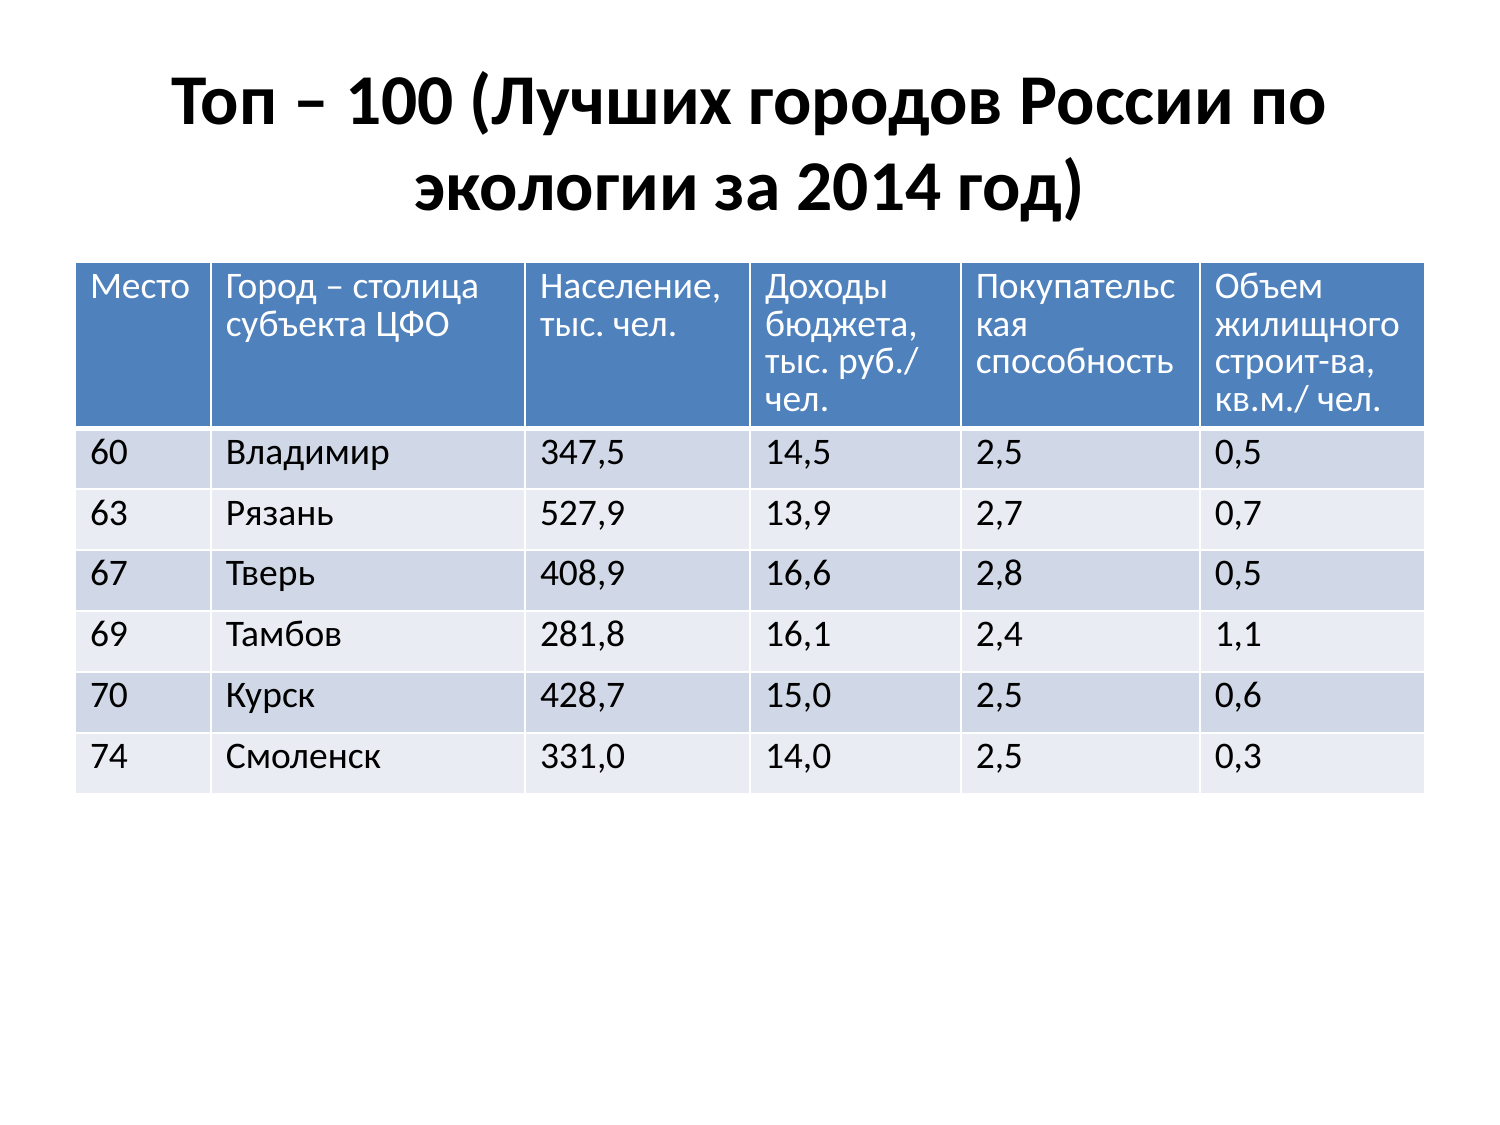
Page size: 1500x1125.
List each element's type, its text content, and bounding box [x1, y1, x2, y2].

table_cell Смоленск [212, 734, 524, 793]
table_cell 428,7 [526, 673, 749, 732]
table_cell 15,0 [751, 673, 960, 732]
table_cell Тамбов [212, 612, 524, 671]
table_cell 67 [76, 551, 210, 610]
table_cell 347,5 [526, 431, 749, 488]
table_header Место [76, 263, 210, 426]
table_cell 16,6 [751, 551, 960, 610]
table_cell 0,6 [1201, 673, 1424, 732]
table_cell 13,9 [751, 490, 960, 549]
table_cell 0,5 [1201, 431, 1424, 488]
table_cell 0,3 [1201, 734, 1424, 793]
table_cell 1,1 [1201, 612, 1424, 671]
table_cell 0,5 [1201, 551, 1424, 610]
table_cell Владимир [212, 431, 524, 488]
table_cell 14,5 [751, 431, 960, 488]
table_cell 0,7 [1201, 490, 1424, 549]
table_cell 60 [76, 431, 210, 488]
table_header Население, тыс. чел. [526, 263, 749, 426]
table_cell 70 [76, 673, 210, 732]
table_cell 2,5 [962, 673, 1199, 732]
table_cell 63 [76, 490, 210, 549]
table_cell 16,1 [751, 612, 960, 671]
title Топ – 100 (Лучших городов России по экологии за 2014 год) [75, 45, 1425, 233]
table_cell Тверь [212, 551, 524, 610]
table_cell Курск [212, 673, 524, 732]
table_cell 14,0 [751, 734, 960, 793]
table_cell 74 [76, 734, 210, 793]
table_cell 2,4 [962, 612, 1199, 671]
table_header Доходы бюджета, тыс. руб./ чел. [751, 263, 960, 426]
table_cell 281,8 [526, 612, 749, 671]
table_cell 408,9 [526, 551, 749, 610]
table_cell 2,8 [962, 551, 1199, 610]
table_header Объем жилищного строит-ва, кв.м./ чел. [1201, 263, 1424, 426]
table_header Город – столица субъекта ЦФО [212, 263, 524, 426]
table_cell 2,5 [962, 431, 1199, 488]
table_cell 527,9 [526, 490, 749, 549]
table_cell 331,0 [526, 734, 749, 793]
table_cell Рязань [212, 490, 524, 549]
table_cell 2,7 [962, 490, 1199, 549]
table_cell 2,5 [962, 734, 1199, 793]
table_cell 69 [76, 612, 210, 671]
table_header Покупательская способность [962, 263, 1199, 426]
